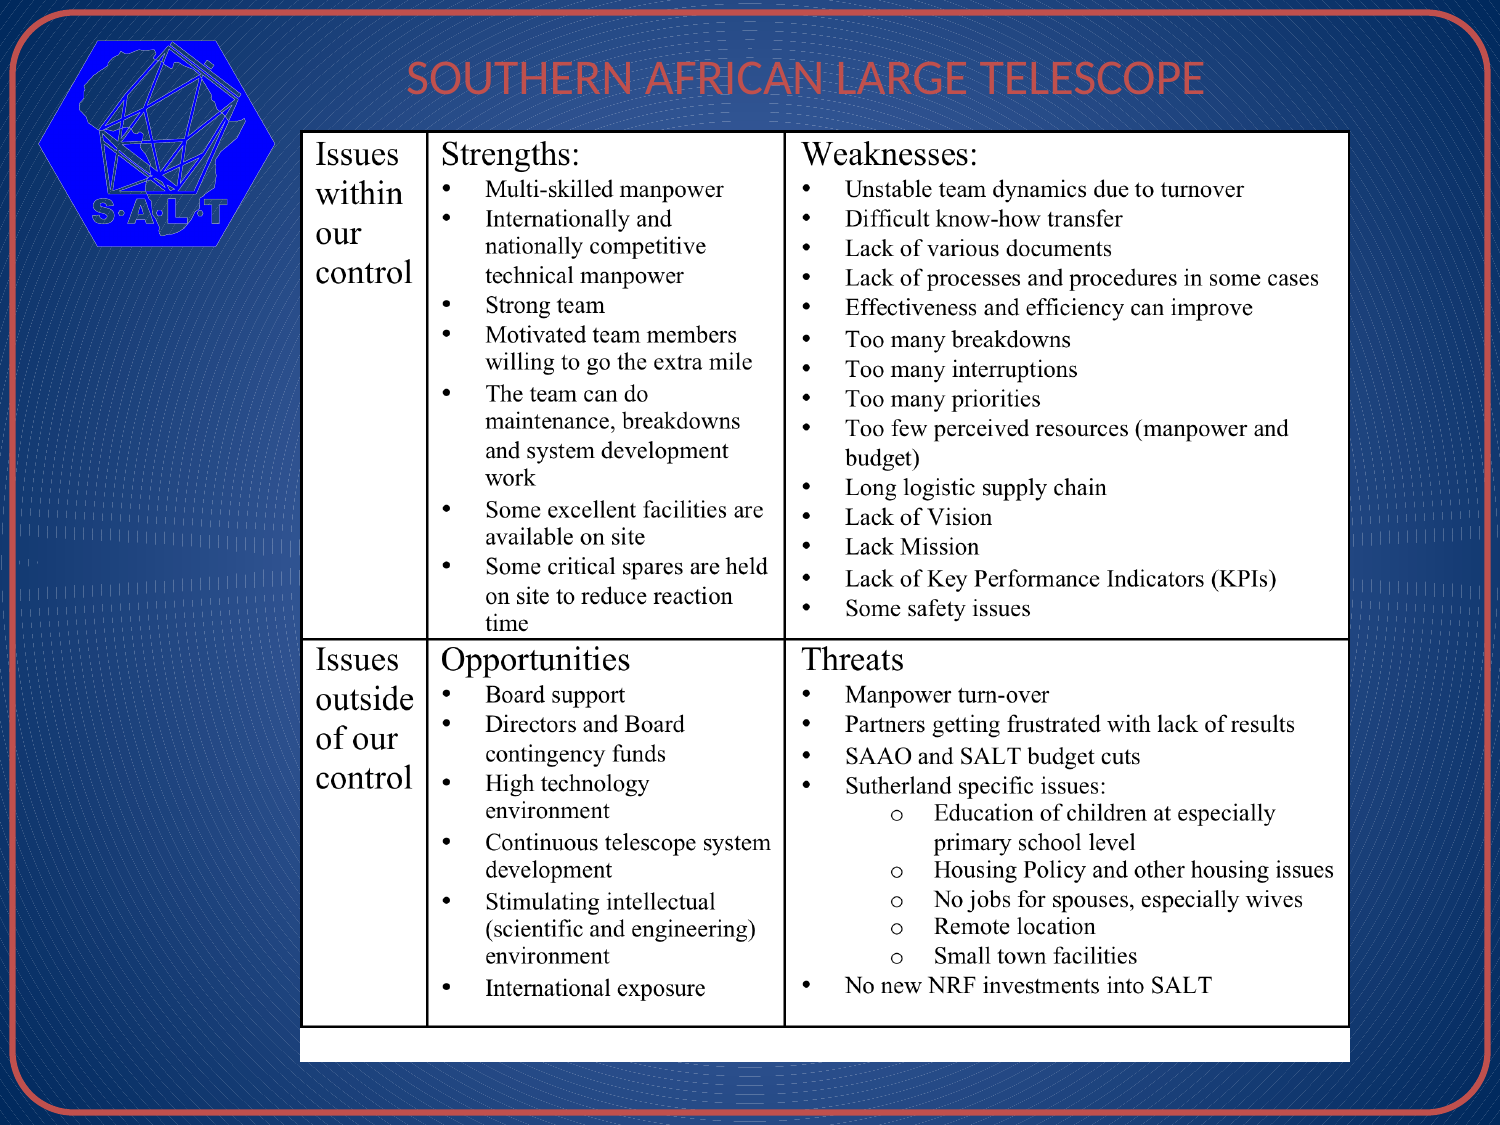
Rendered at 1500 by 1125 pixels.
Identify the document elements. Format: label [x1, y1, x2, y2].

picture [37, 37, 275, 250]
text_box [299, 130, 1351, 1063]
